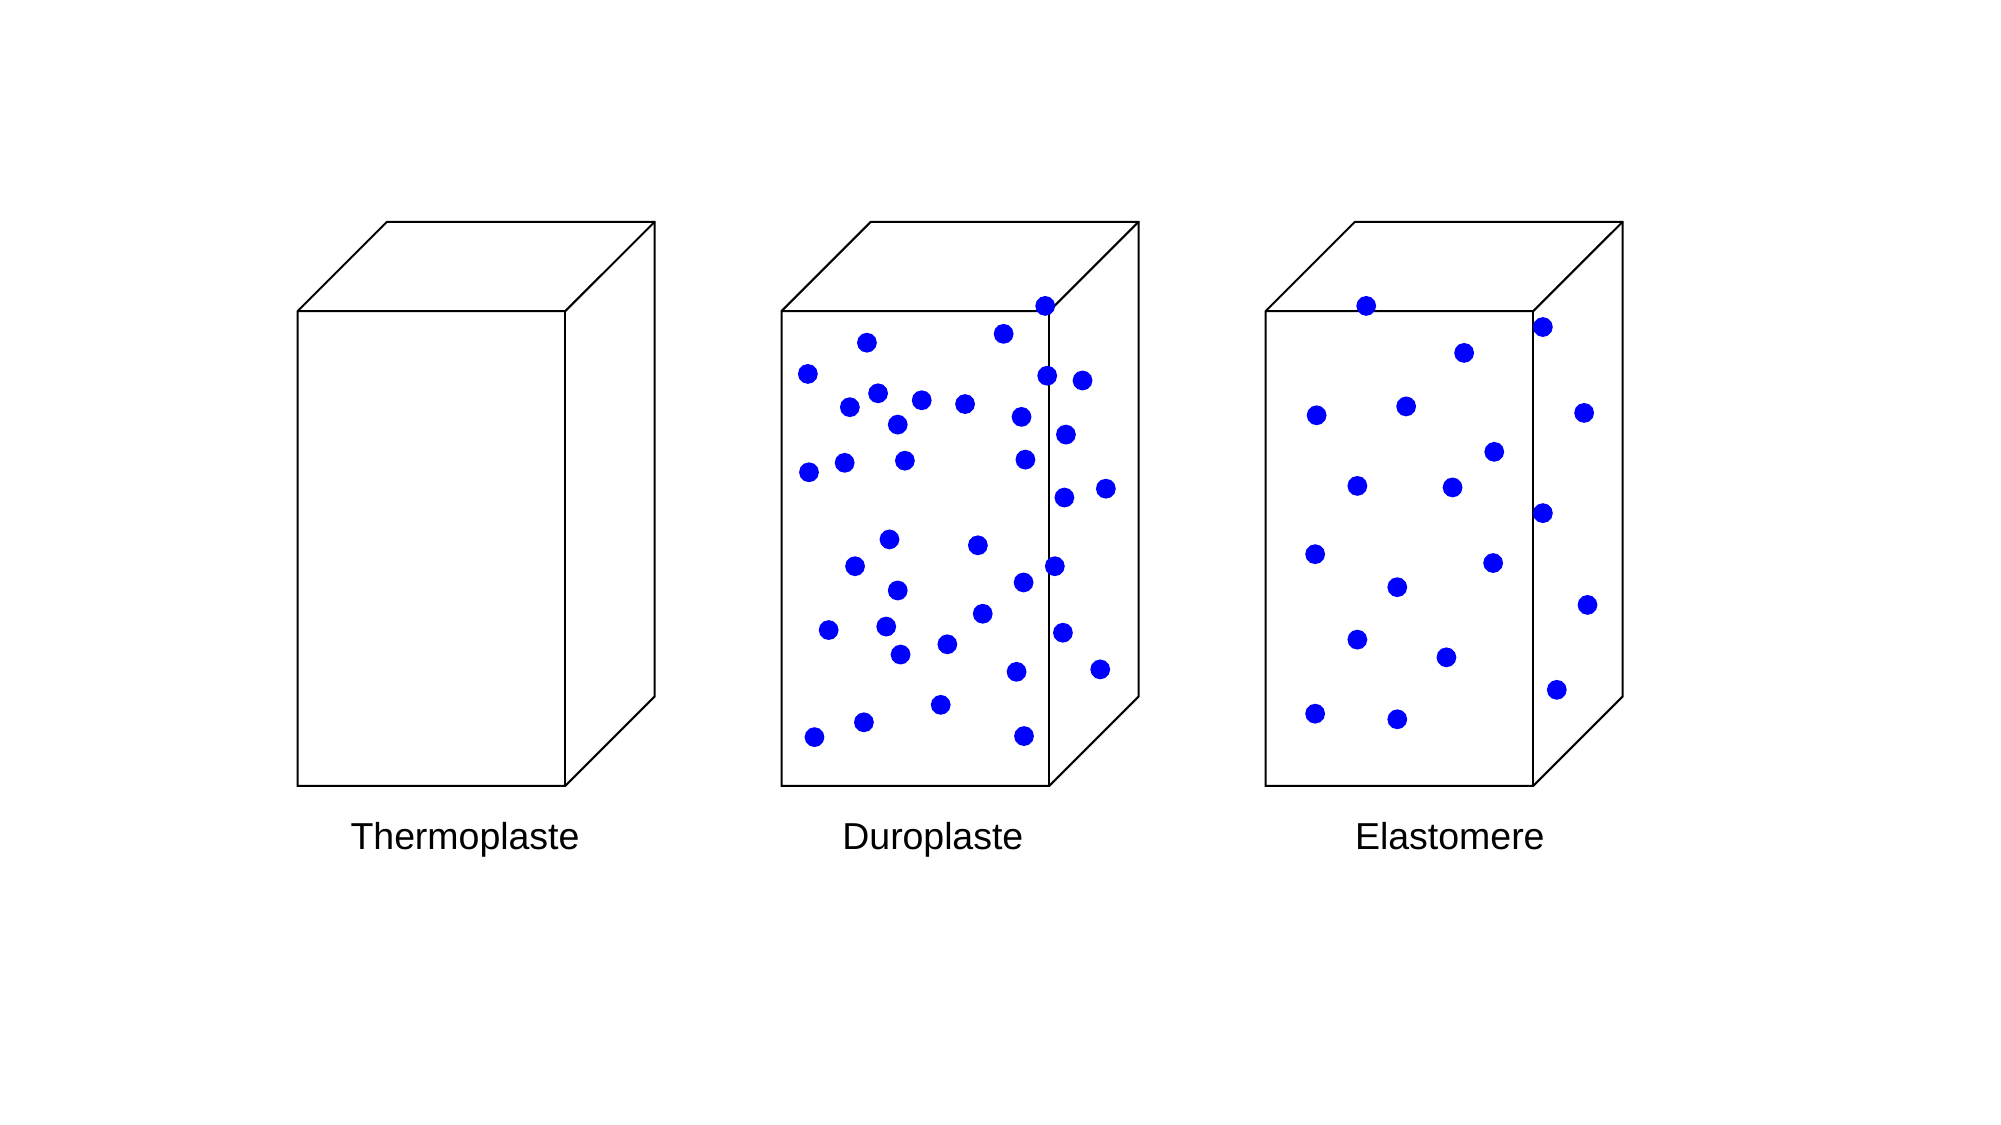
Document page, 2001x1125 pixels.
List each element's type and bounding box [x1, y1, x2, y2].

text_box [229, 165, 1686, 898]
